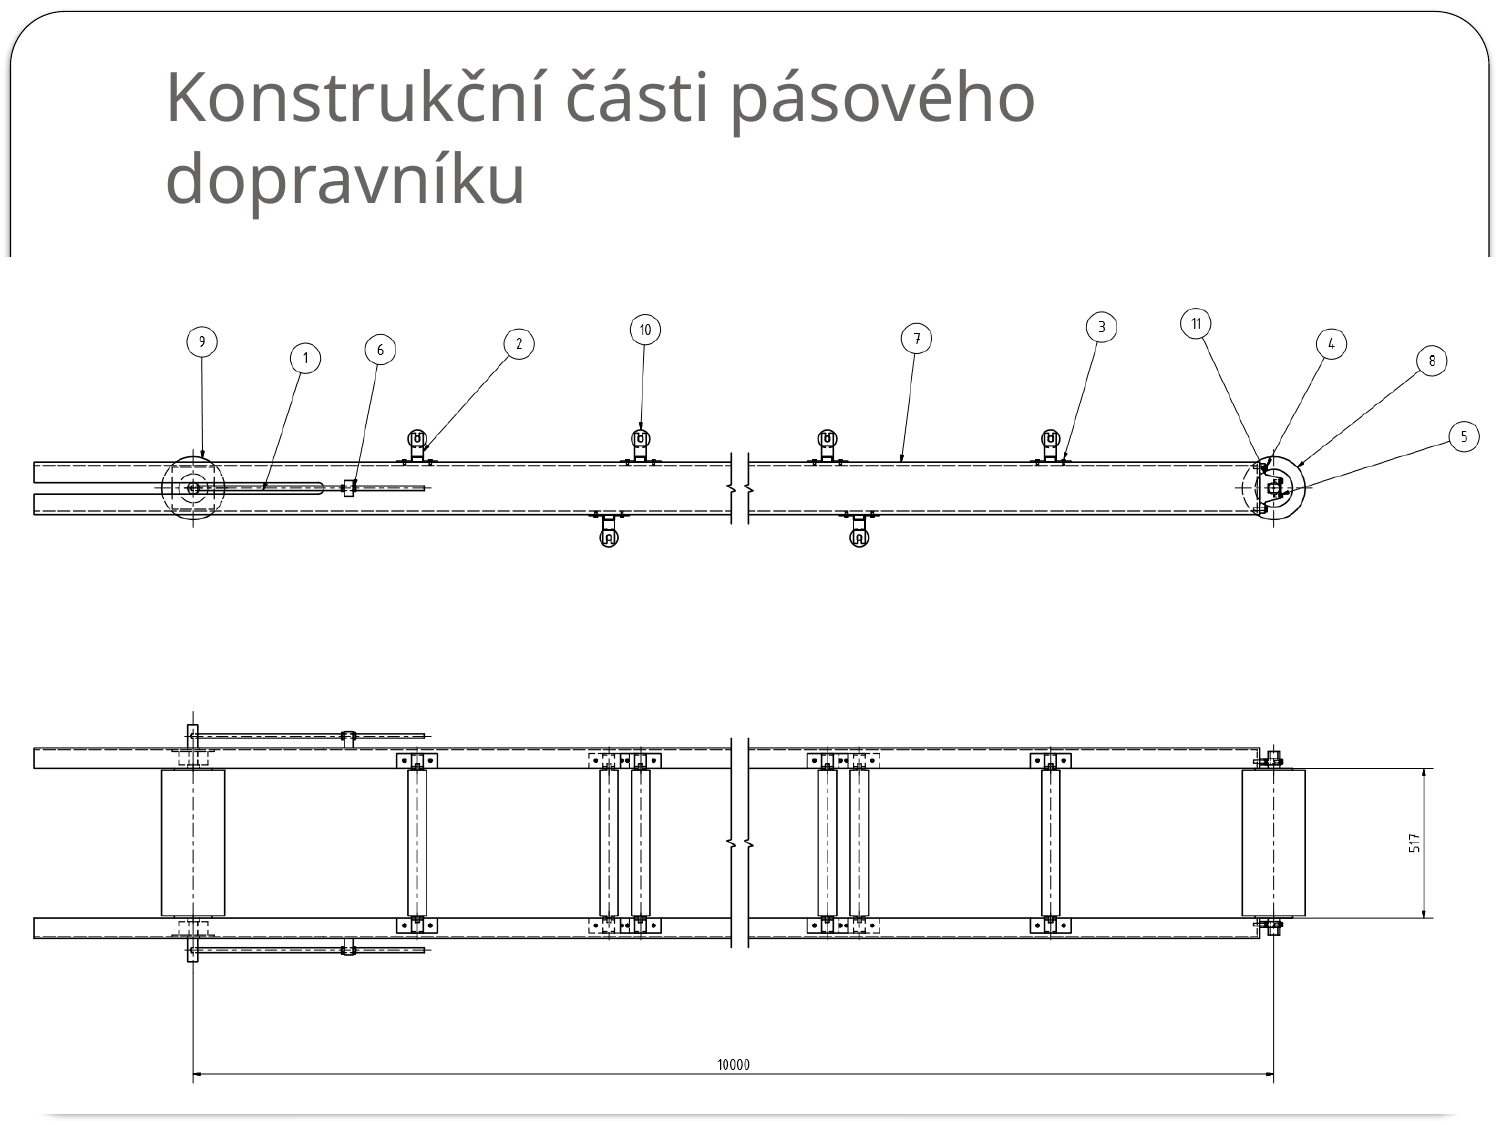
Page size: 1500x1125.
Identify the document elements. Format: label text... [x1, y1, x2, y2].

title Konstrukční části pásového dopravníku [150, 45, 1425, 233]
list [0, 257, 1500, 1114]
